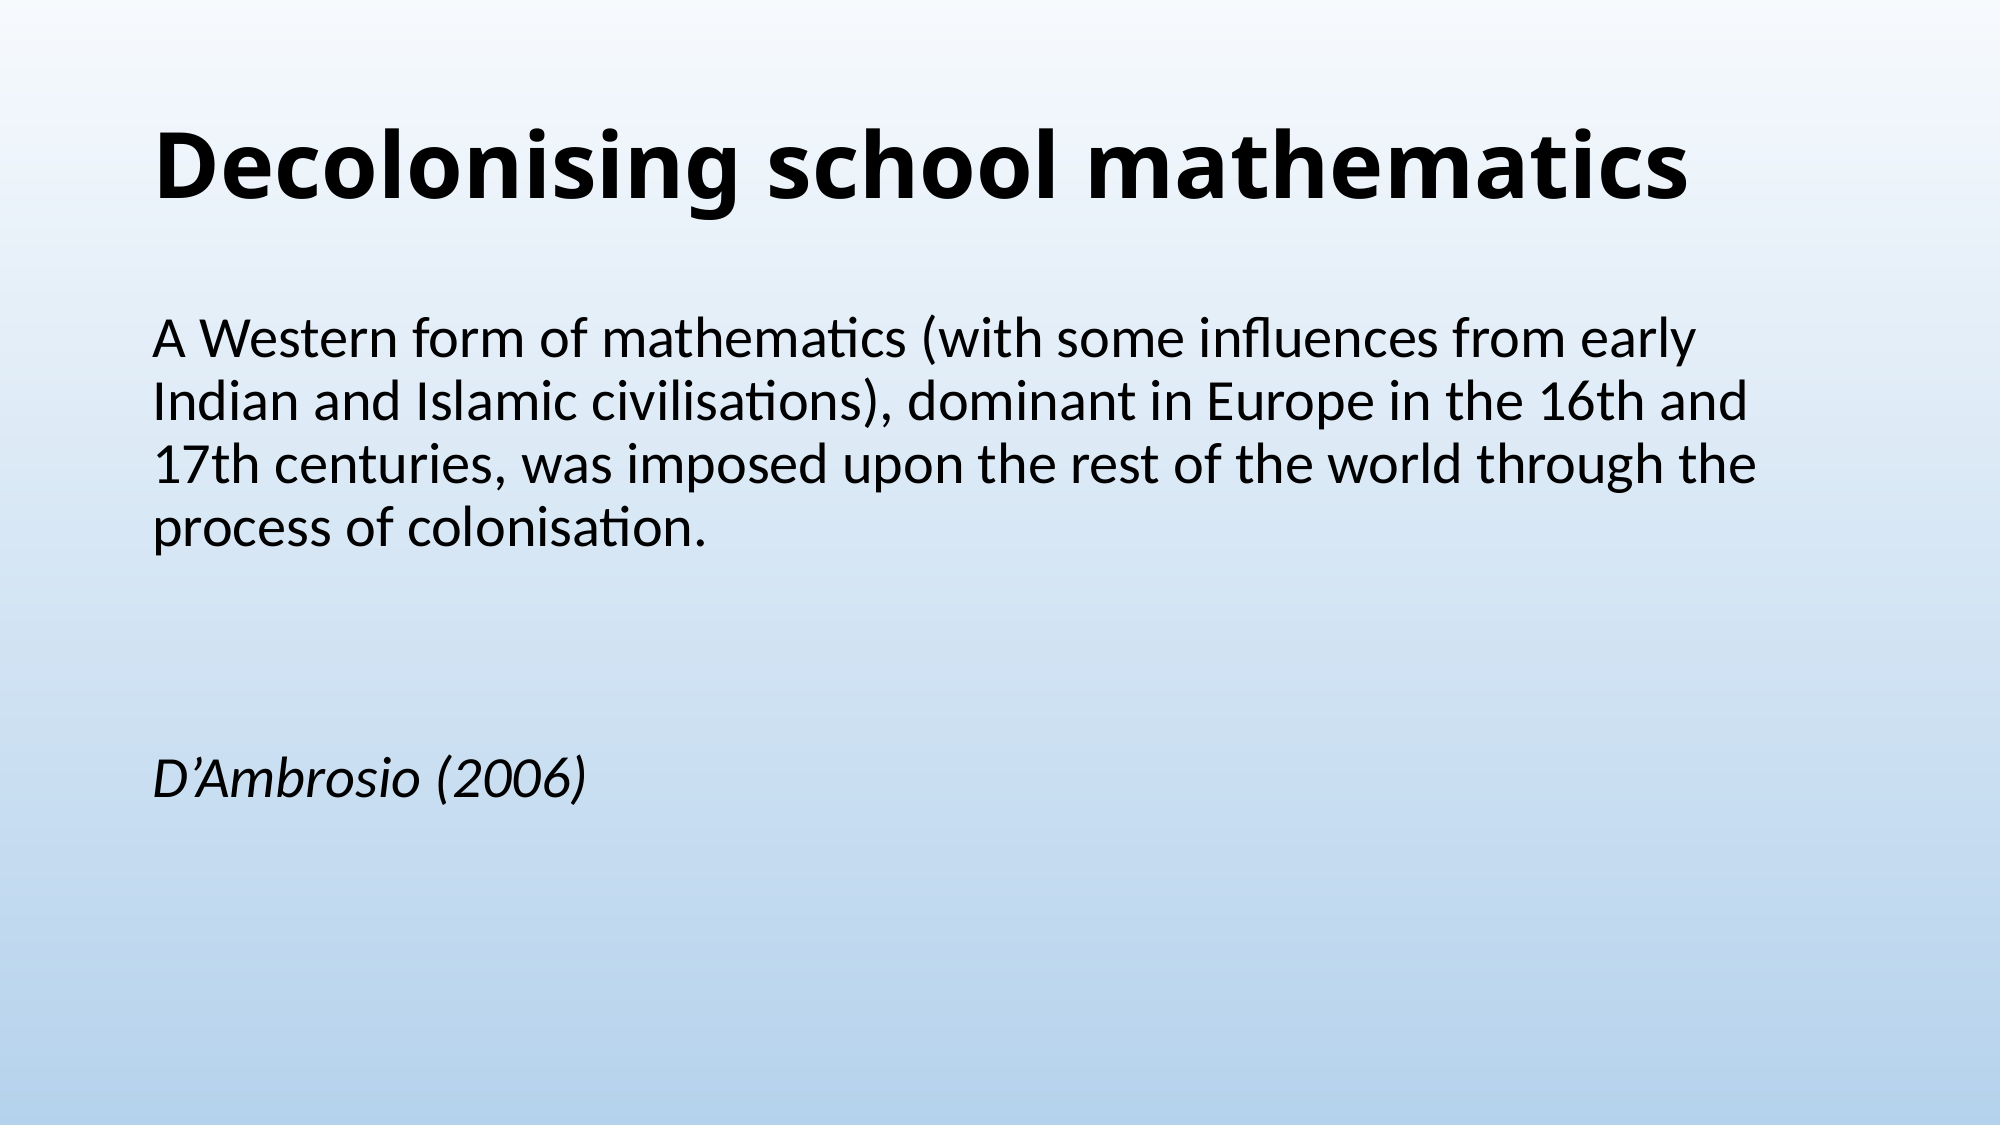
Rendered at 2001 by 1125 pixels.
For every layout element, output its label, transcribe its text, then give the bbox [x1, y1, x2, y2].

list A Western form of mathematics (with some influences from early Indian and Islamic civilisations), dominant in Europe in the 16th and 17th centuries, was imposed upon the rest of the world through the process of colonisation. D’Ambrosio (2006) [137, 299, 1863, 1014]
title Decolonising school mathematics [137, 59, 1863, 278]
